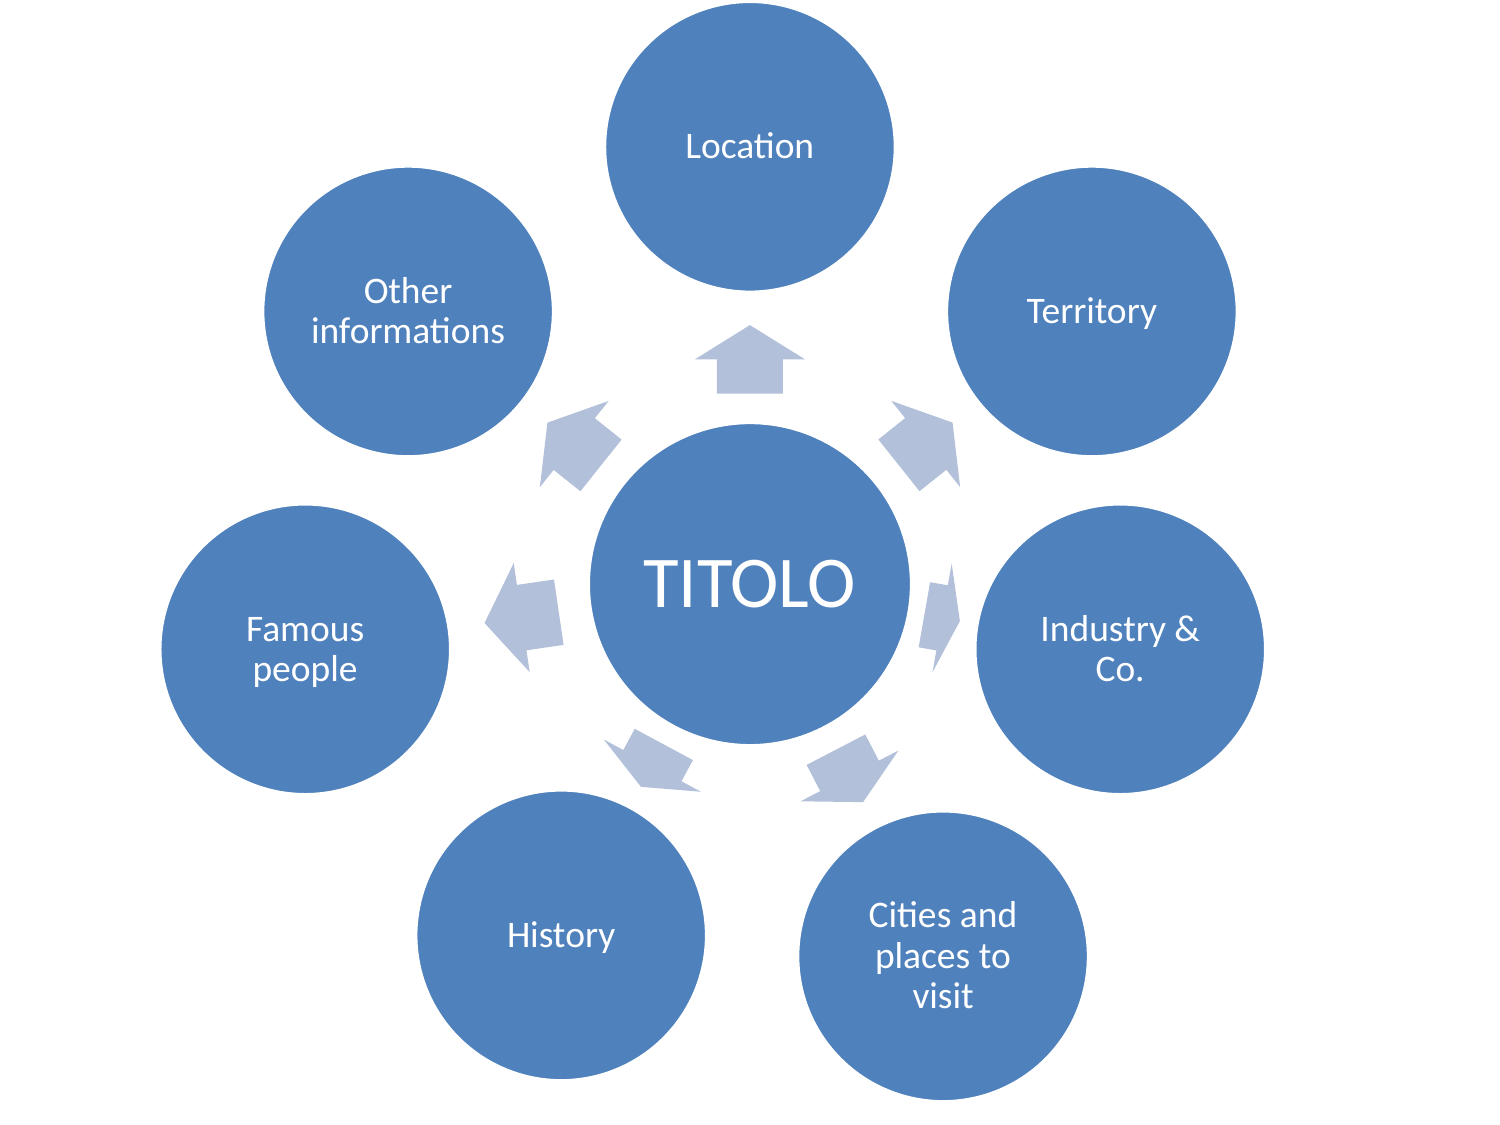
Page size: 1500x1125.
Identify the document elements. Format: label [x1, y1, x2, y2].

text_box [0, 0, 1500, 1125]
